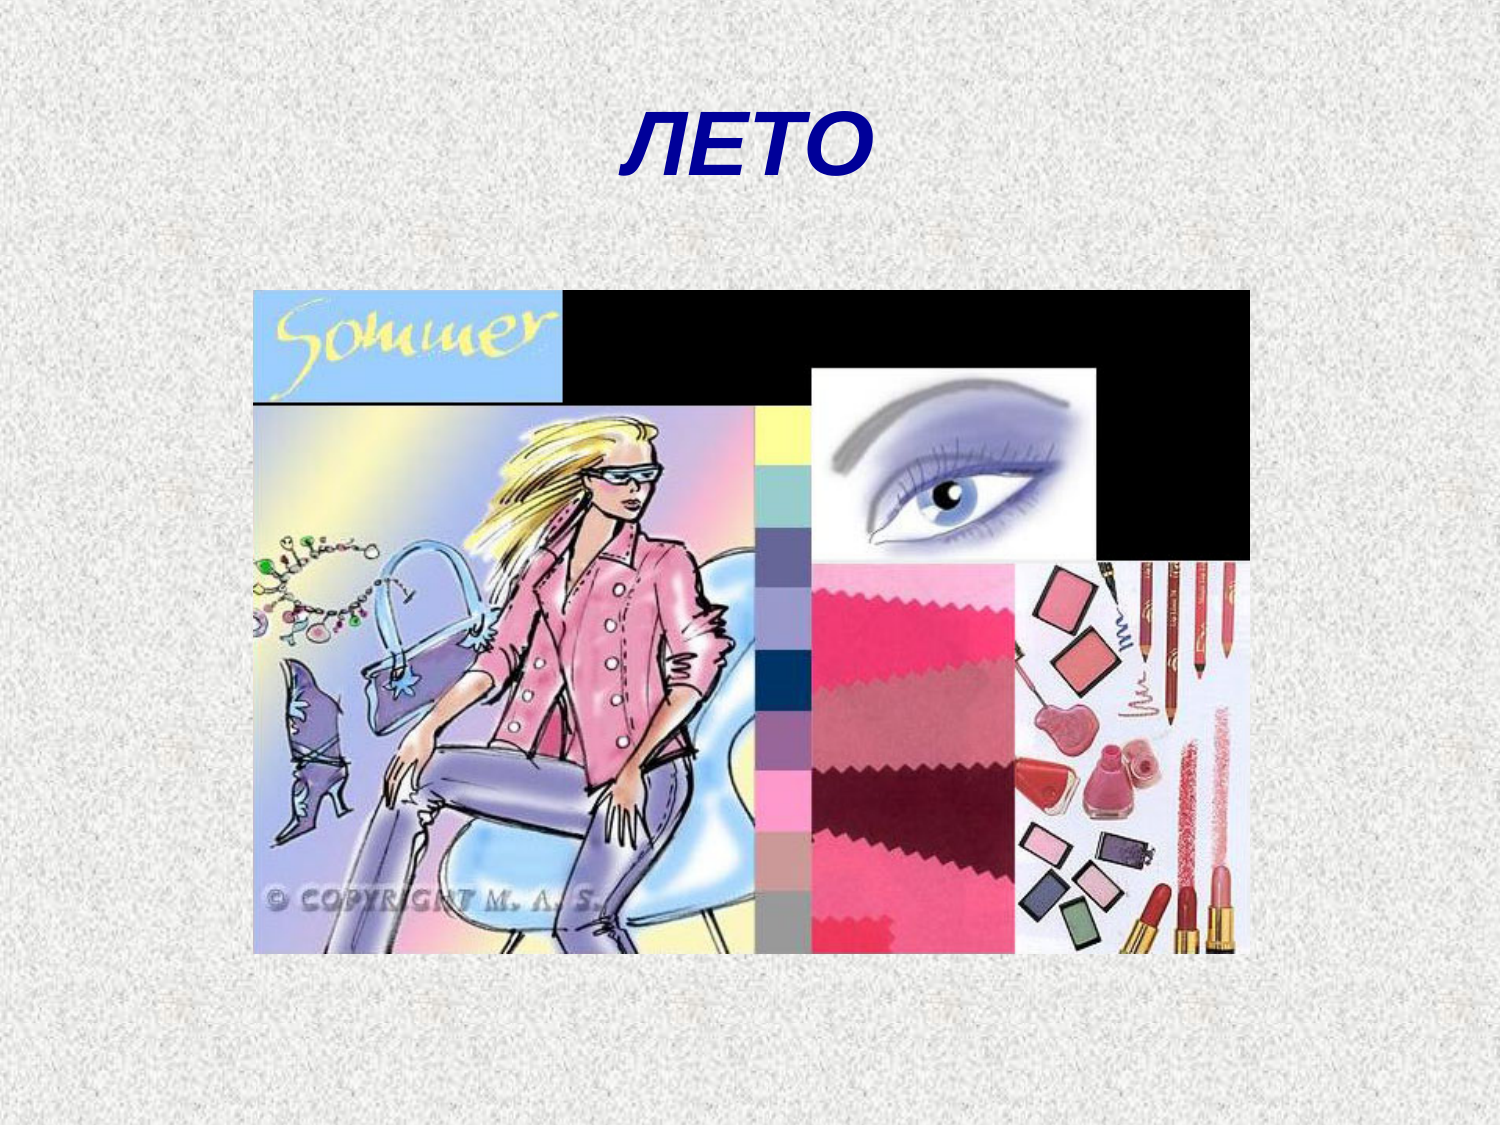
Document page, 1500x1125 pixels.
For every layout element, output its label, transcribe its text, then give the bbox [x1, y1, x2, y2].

title ЛЕТО [74, 44, 1426, 233]
picture [0, 0, 1500, 1125]
